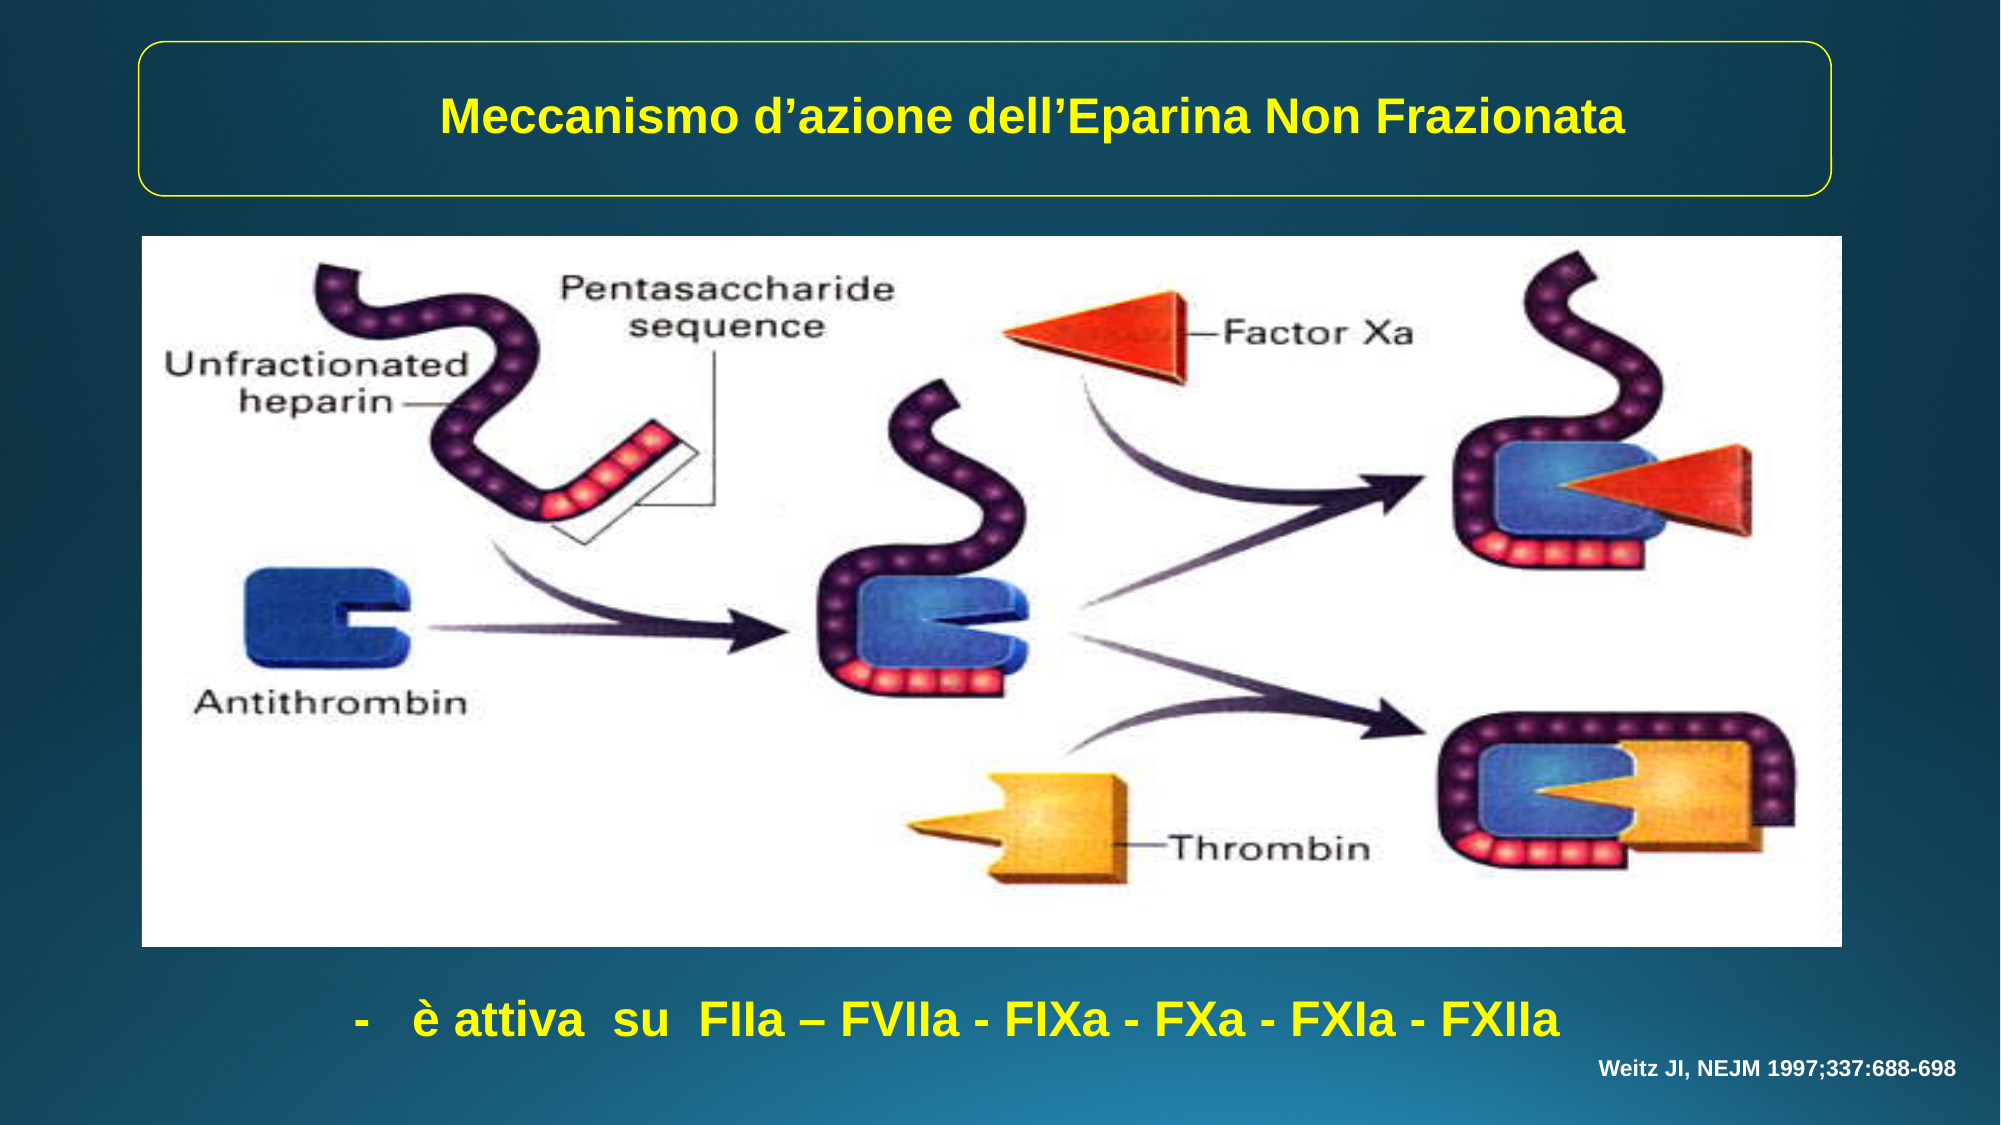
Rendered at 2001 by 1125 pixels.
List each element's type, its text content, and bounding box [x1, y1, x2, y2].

title Meccanismo d’azione dell’Eparina Non Frazionata [148, 47, 1909, 188]
text_box [138, 41, 1825, 196]
picture [0, 0, 2001, 1125]
text_box - è attiva su FIIa – FVIIa - FIXa - FXa - FXIa - FXIIa [338, 978, 1577, 1054]
text_box Weitz JI, NEJM 1997;337:688-698 [1584, 1046, 1972, 1089]
